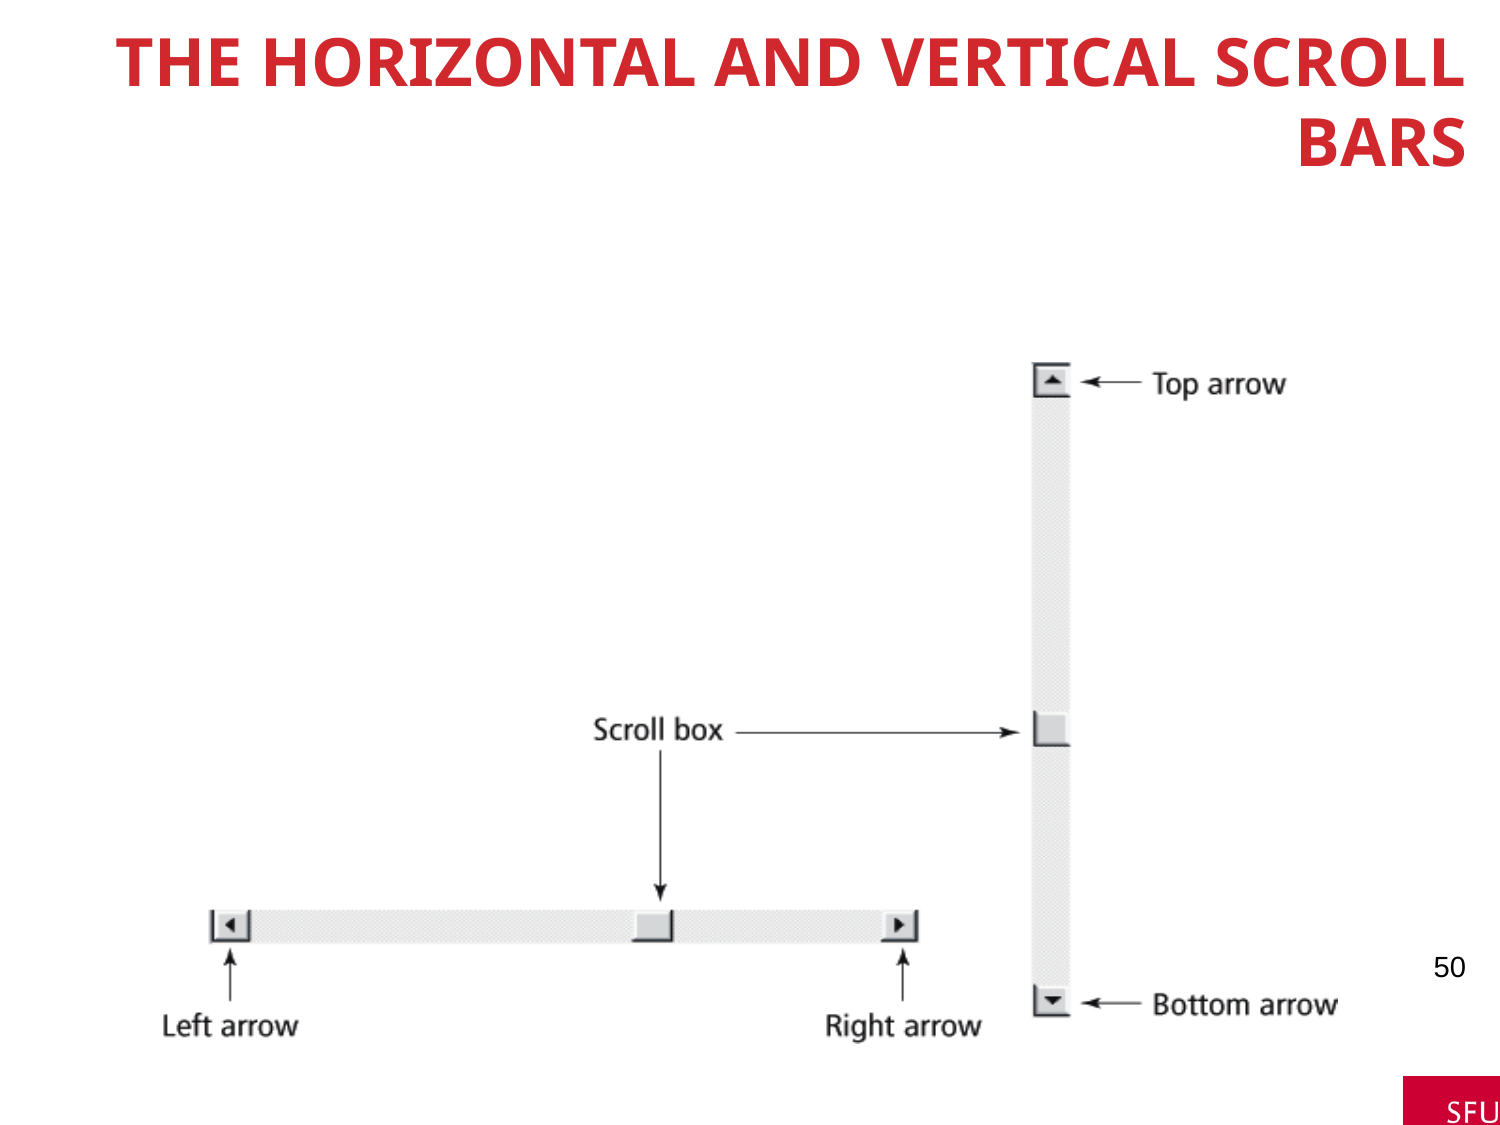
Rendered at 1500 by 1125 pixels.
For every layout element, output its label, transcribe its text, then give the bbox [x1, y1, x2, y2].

picture [1403, 1076, 1500, 1125]
picture [161, 361, 1339, 1044]
slide_number 50 [1400, 940, 1500, 1026]
title The Horizontal and Vertical Scroll Bars [12, 20, 1483, 188]
